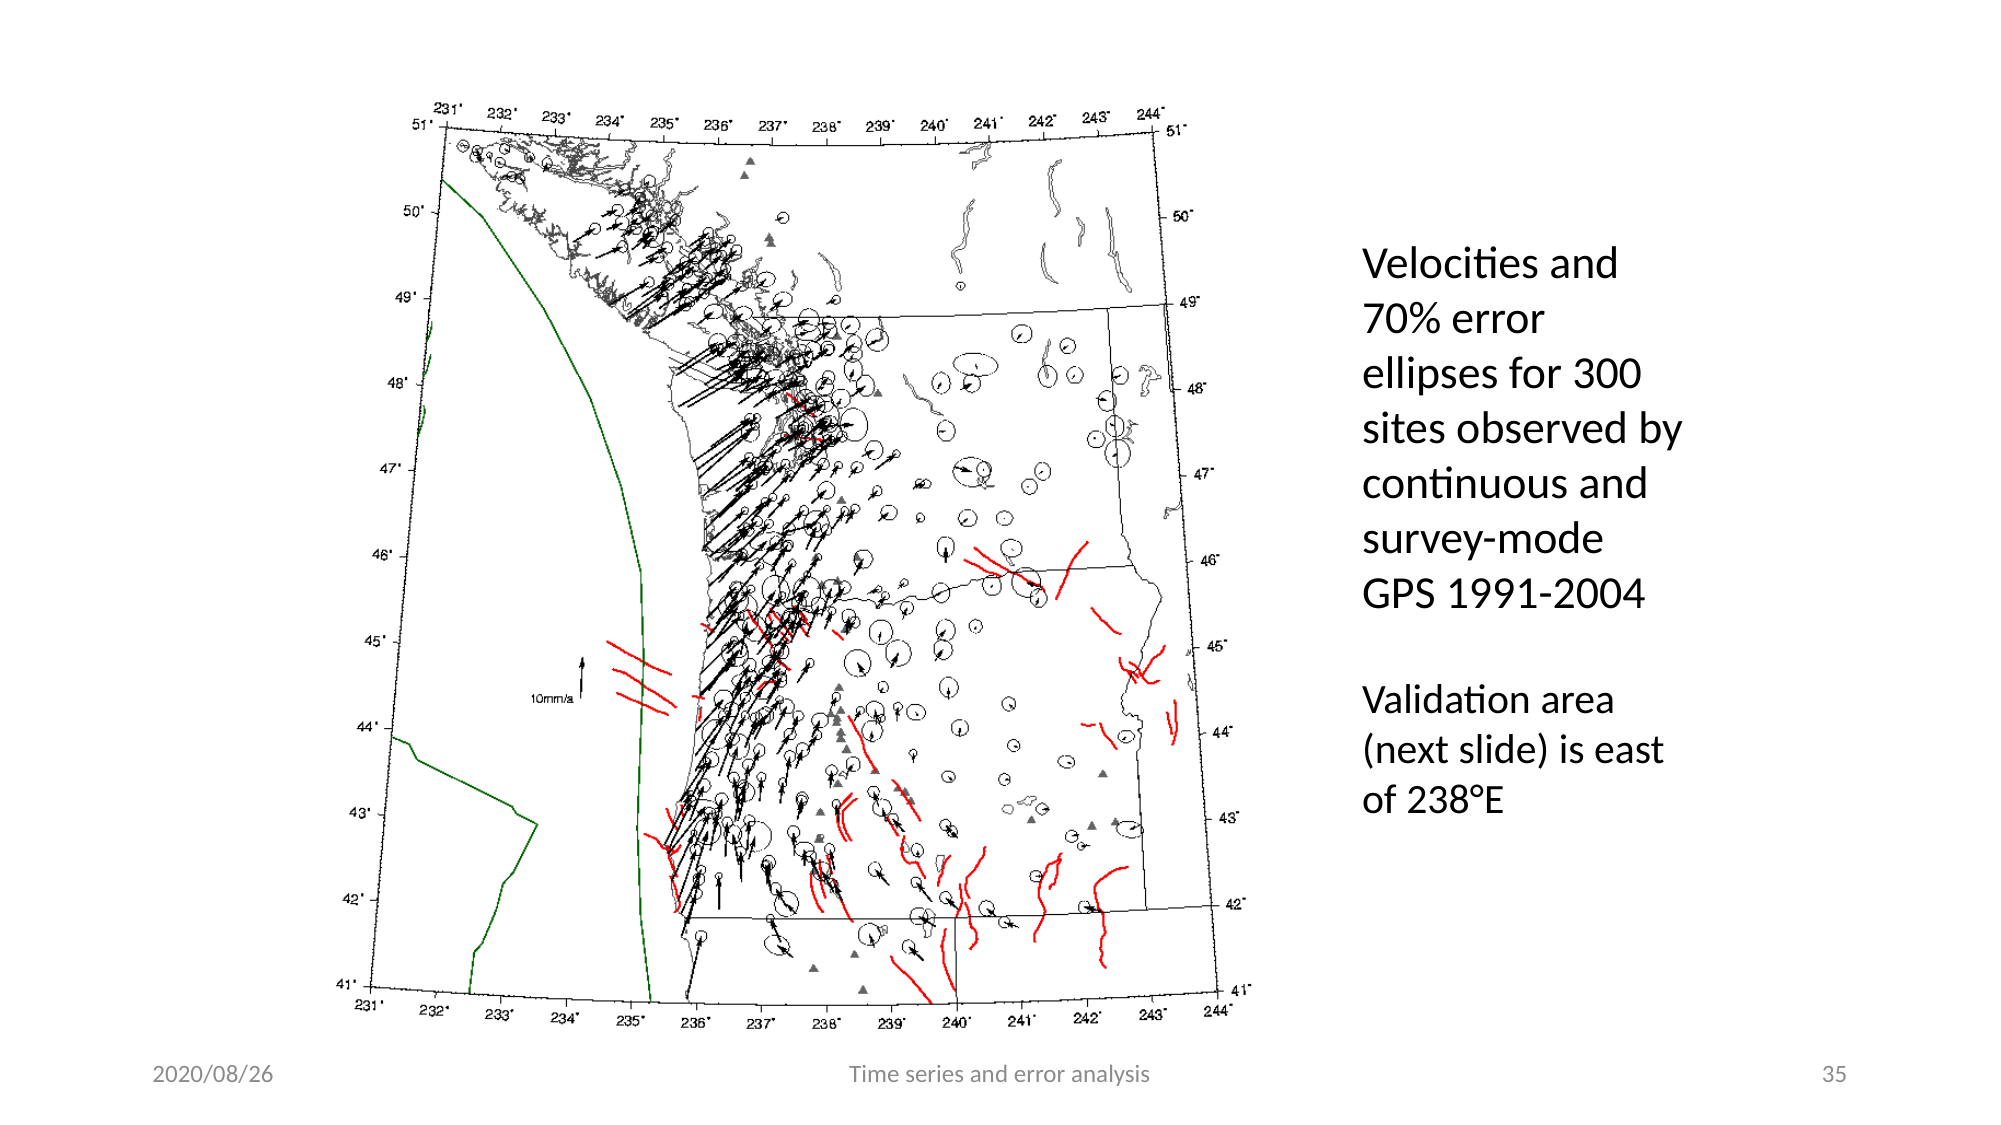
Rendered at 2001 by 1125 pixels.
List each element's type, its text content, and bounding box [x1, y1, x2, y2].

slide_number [137, 1042, 588, 1103]
text_box Velocities and 70% error ellipses for 300 sites observed by continuous and survey-mode GPS 1991-2004 Validation area (next slide) is east of 238°E [1347, 224, 1700, 830]
picture [324, 74, 1260, 1042]
footer Time series and error analysis [662, 1042, 1338, 1103]
slide_number 34 [1412, 1042, 1863, 1103]
